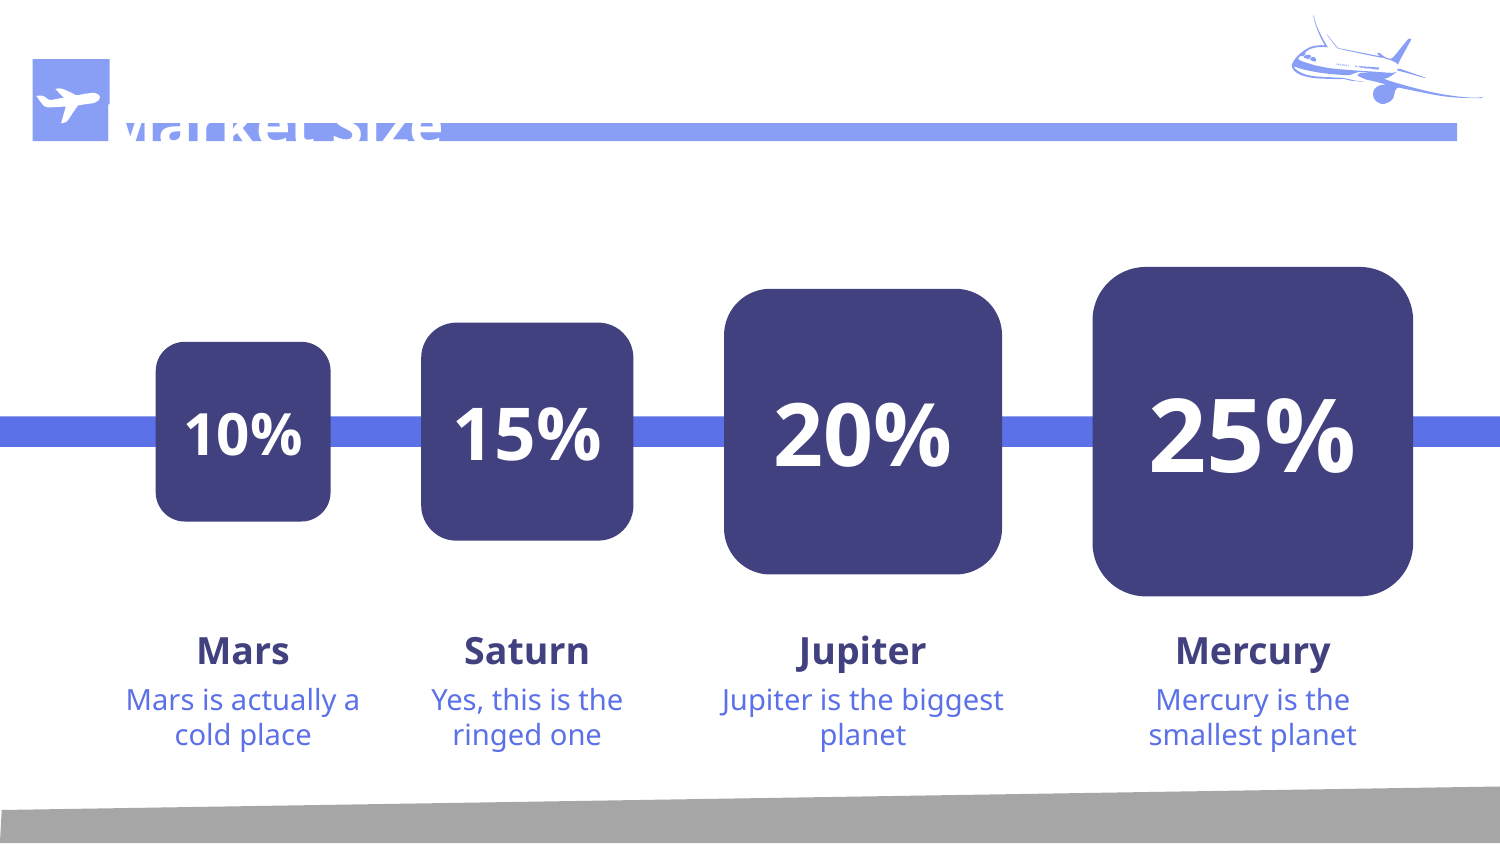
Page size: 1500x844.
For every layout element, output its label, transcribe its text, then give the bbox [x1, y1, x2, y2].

text_box Mercury is the smallest planet [1096, 666, 1410, 761]
text_box Saturn [376, 611, 678, 666]
text_box Mercury [1102, 611, 1404, 666]
text_box Mars is actually a cold place [86, 666, 370, 761]
title Market Size [88, 72, 842, 167]
text_box [1414, 416, 1500, 447]
text_box Yes, this is the ringed one [370, 666, 684, 761]
text_box [634, 416, 724, 447]
text_box Jupiter [712, 611, 1014, 666]
text_box Mars [92, 611, 376, 666]
text_box [0, 786, 1500, 844]
text_box Jupiter is the biggest planet [706, 666, 1020, 761]
text_box 10% [155, 341, 331, 522]
text_box [331, 416, 421, 447]
text_box [1003, 416, 1092, 447]
text_box 20% [724, 288, 1003, 575]
text_box 25% [1092, 266, 1414, 597]
text_box [0, 416, 155, 447]
text_box 15% [421, 322, 634, 541]
